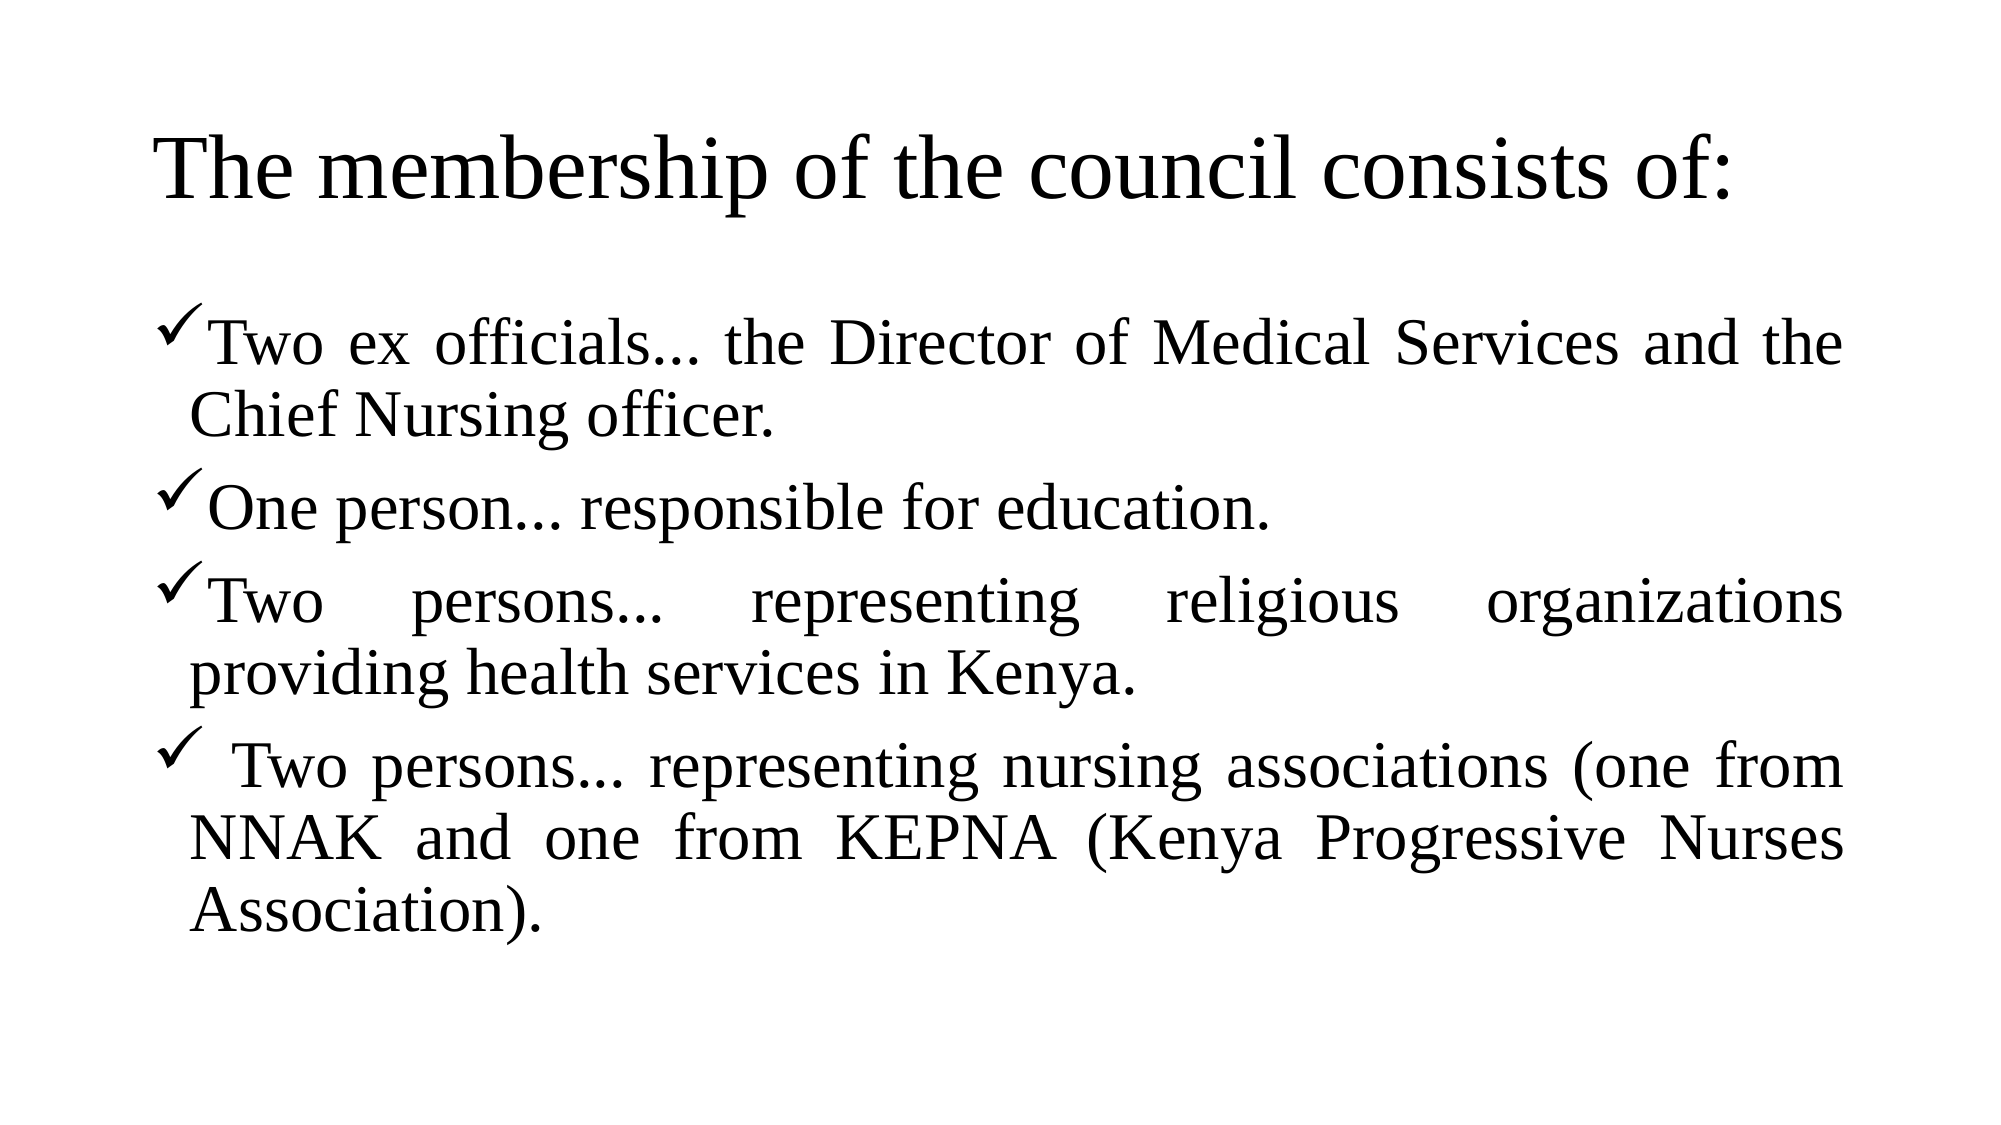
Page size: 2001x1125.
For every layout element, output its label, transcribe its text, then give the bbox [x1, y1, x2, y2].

list Two ex officials... the Director of Medical Services and the Chief Nursing officer. One person... responsible for education. Two persons... representing religious organizations providing health services in Kenya. Two persons... representing nursing associations (one from NNAK and one from KEPNA (Kenya Progressive Nurses Association). [137, 299, 1863, 1014]
title The membership of the council consists of: [137, 59, 1863, 278]
